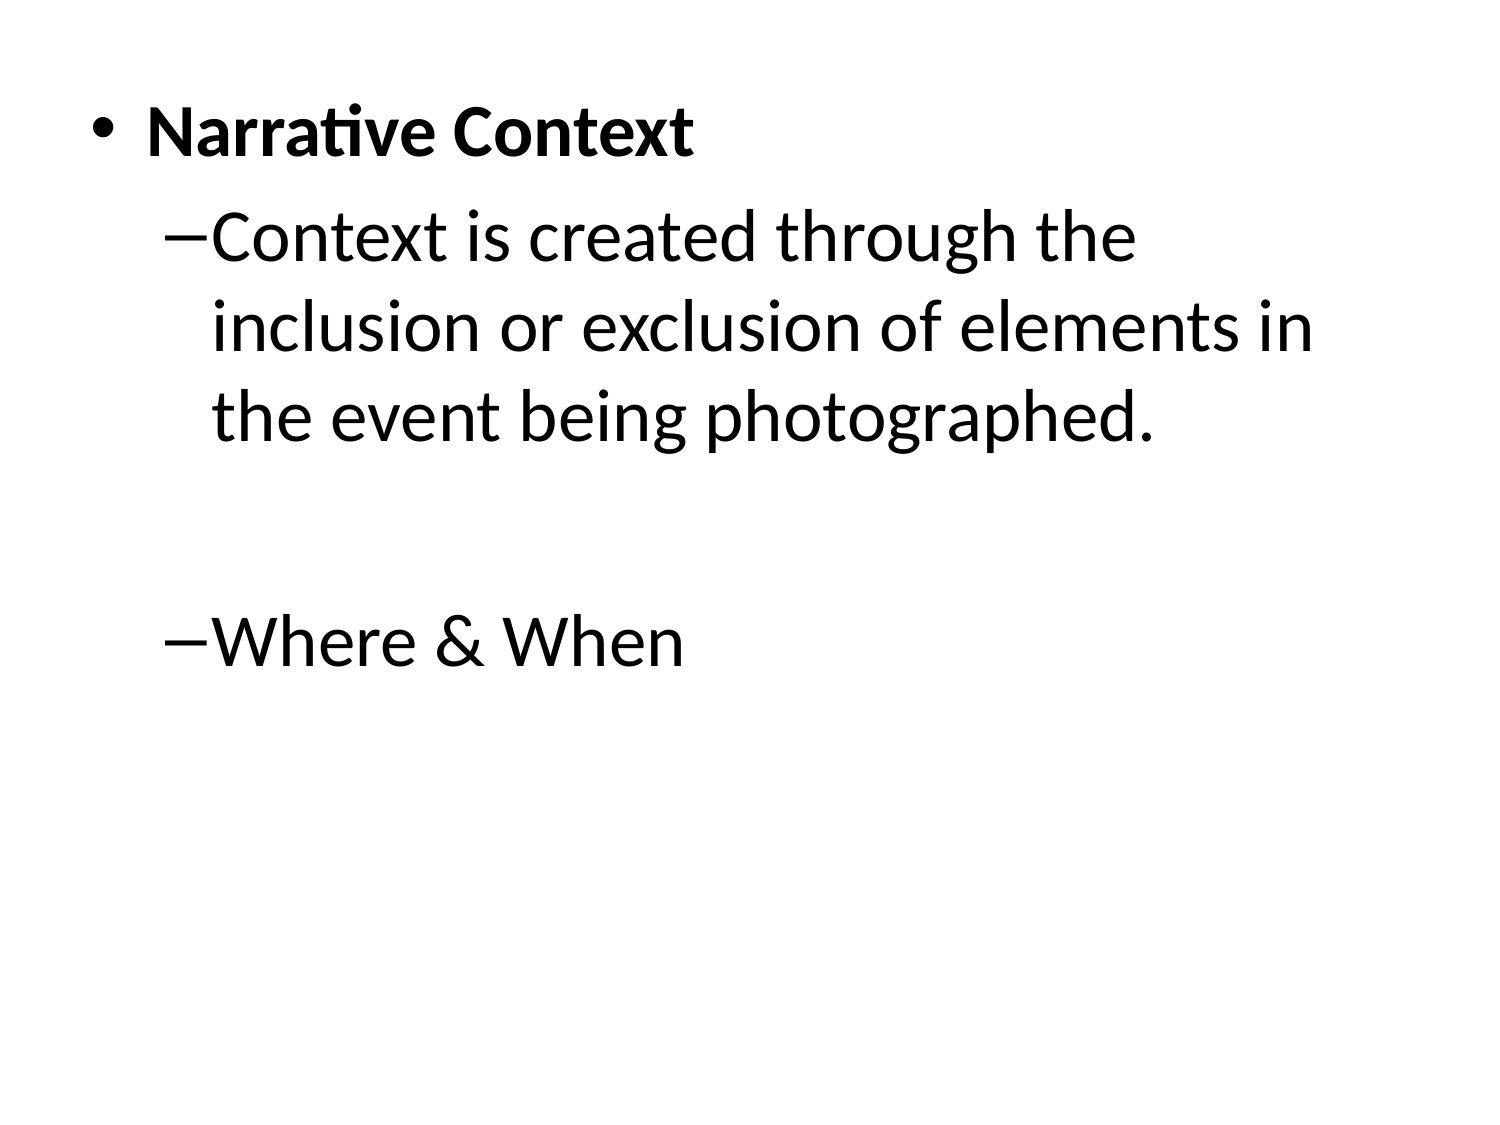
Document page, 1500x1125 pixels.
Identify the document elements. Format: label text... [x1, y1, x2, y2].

list Narrative Context Context is created through the inclusion or exclusion of elements in the event being photographed. Where & When [75, 74, 1425, 817]
